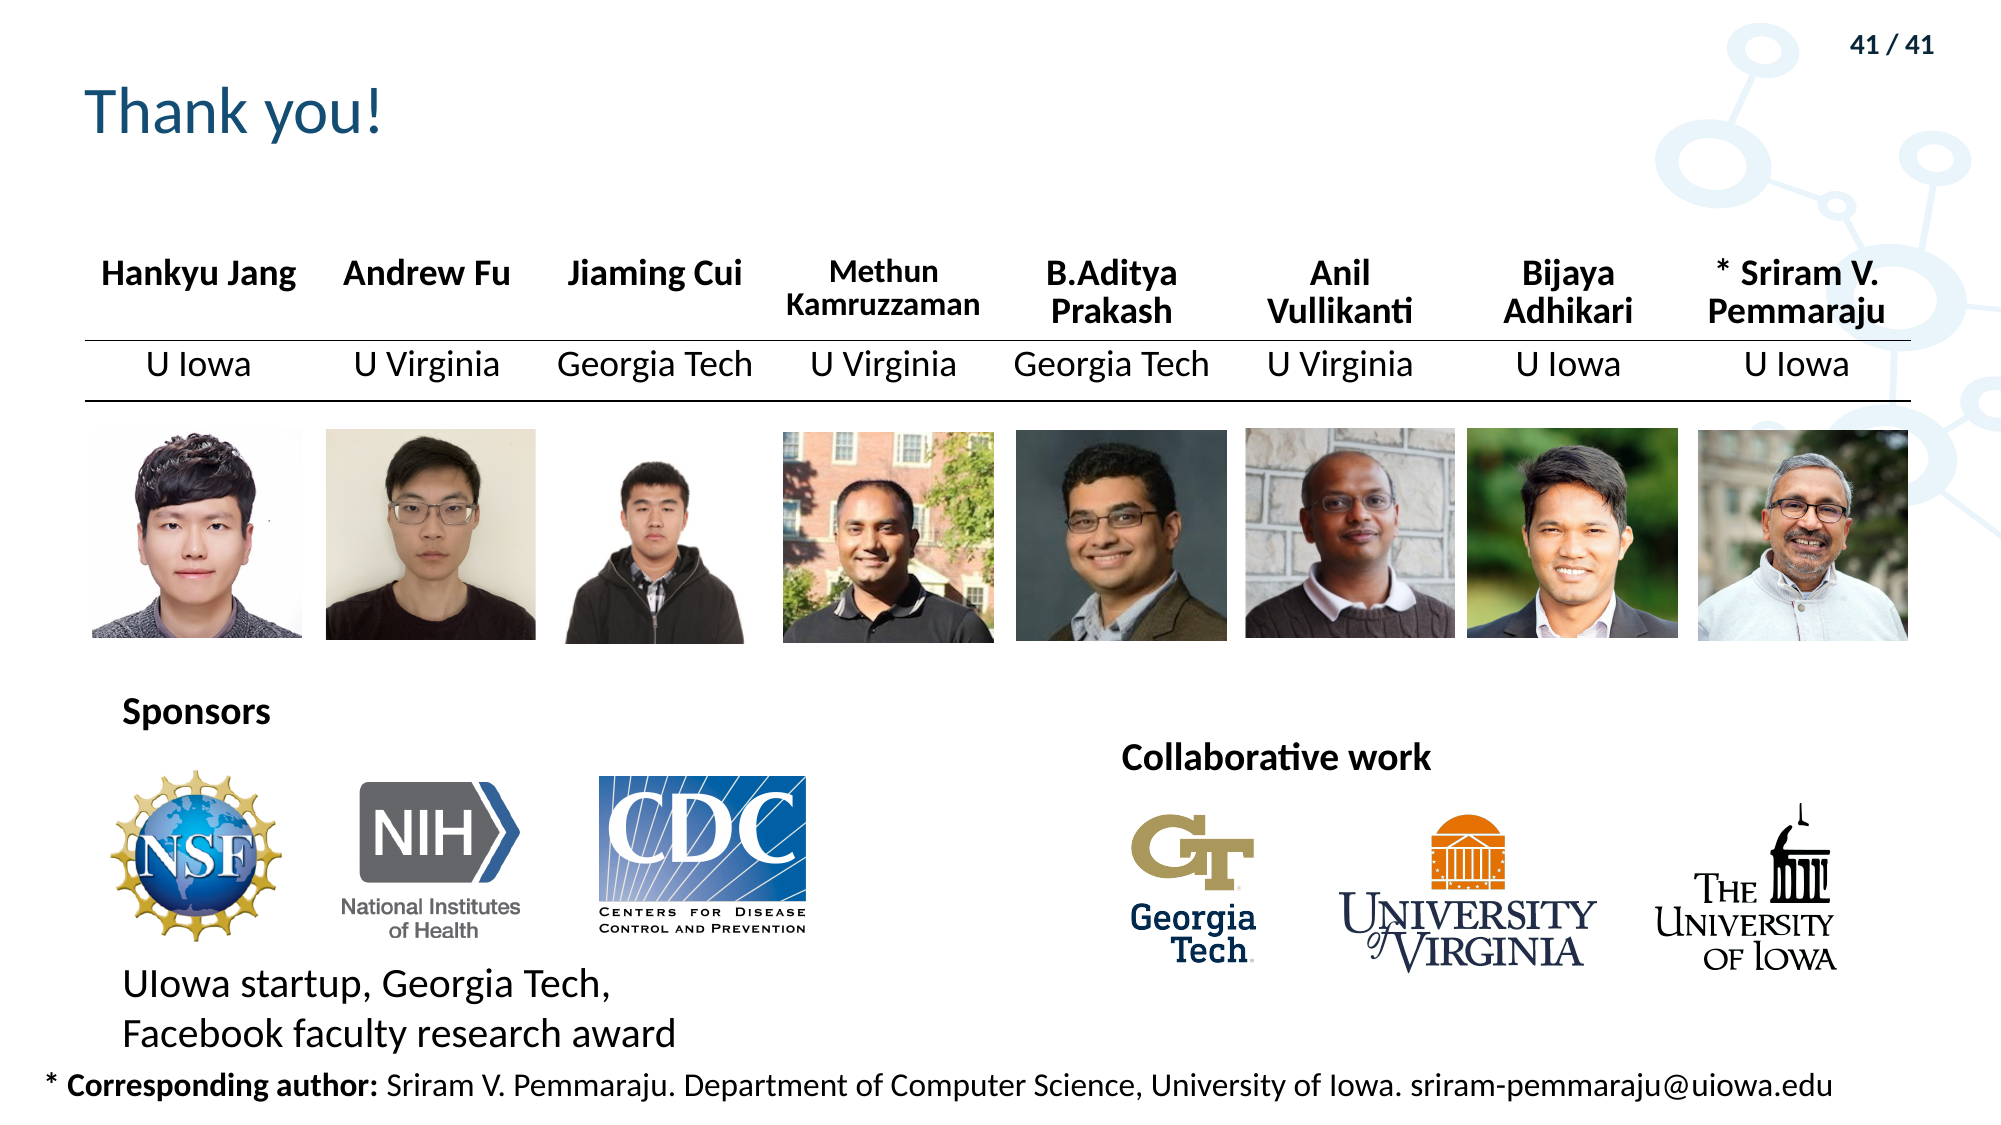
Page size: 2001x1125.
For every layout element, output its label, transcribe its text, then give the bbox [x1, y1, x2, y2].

picture [107, 765, 285, 944]
picture [91, 427, 303, 639]
table_header Methun Kamruzzaman [770, 250, 998, 340]
picture [1243, 427, 1455, 639]
table_cell Georgia Tech [541, 341, 770, 400]
picture [325, 429, 536, 641]
text_box UIowa startup, Georgia Tech, Facebook faculty research award [107, 948, 844, 1063]
picture [1467, 427, 1678, 639]
table_header Jiaming Cui [541, 250, 770, 340]
table_cell U Virginia [1226, 341, 1455, 400]
text_box Sponsors [107, 677, 417, 740]
table_cell Georgia Tech [998, 341, 1226, 400]
table_cell U Virginia [770, 341, 998, 400]
table_header Andrew Fu [313, 250, 541, 340]
table_header B.Aditya Prakash [998, 250, 1226, 340]
text_box Collaborative work [1107, 723, 1490, 786]
picture [546, 433, 758, 645]
table_cell U Iowa [85, 341, 313, 400]
picture [1106, 801, 1280, 975]
title Thank you! [84, 67, 1912, 244]
table_header Anil Vullikanti [1226, 250, 1455, 340]
picture [782, 432, 994, 643]
table_header Bijaya Adhikari [1455, 250, 1683, 340]
table_cell U Iowa [1455, 341, 1683, 400]
picture [1697, 430, 1909, 642]
picture [1323, 812, 1612, 975]
table_cell U Iowa [1683, 341, 1911, 400]
picture [1016, 430, 1228, 642]
picture [598, 776, 806, 933]
picture [342, 781, 520, 938]
table_header Hankyu Jang [85, 250, 313, 340]
slide_number 41 / 41 [1850, 1, 2000, 61]
picture [1655, 803, 1837, 970]
table_header * Sriram V. Pemmaraju [1683, 250, 1911, 340]
table_cell U Virginia [313, 341, 541, 400]
text_box * Corresponding author: Sriram V. Pemmaraju. Department of Computer Science, University of Iowa. sriram-pemmaraju@uiowa.edu [28, 1055, 1977, 1111]
